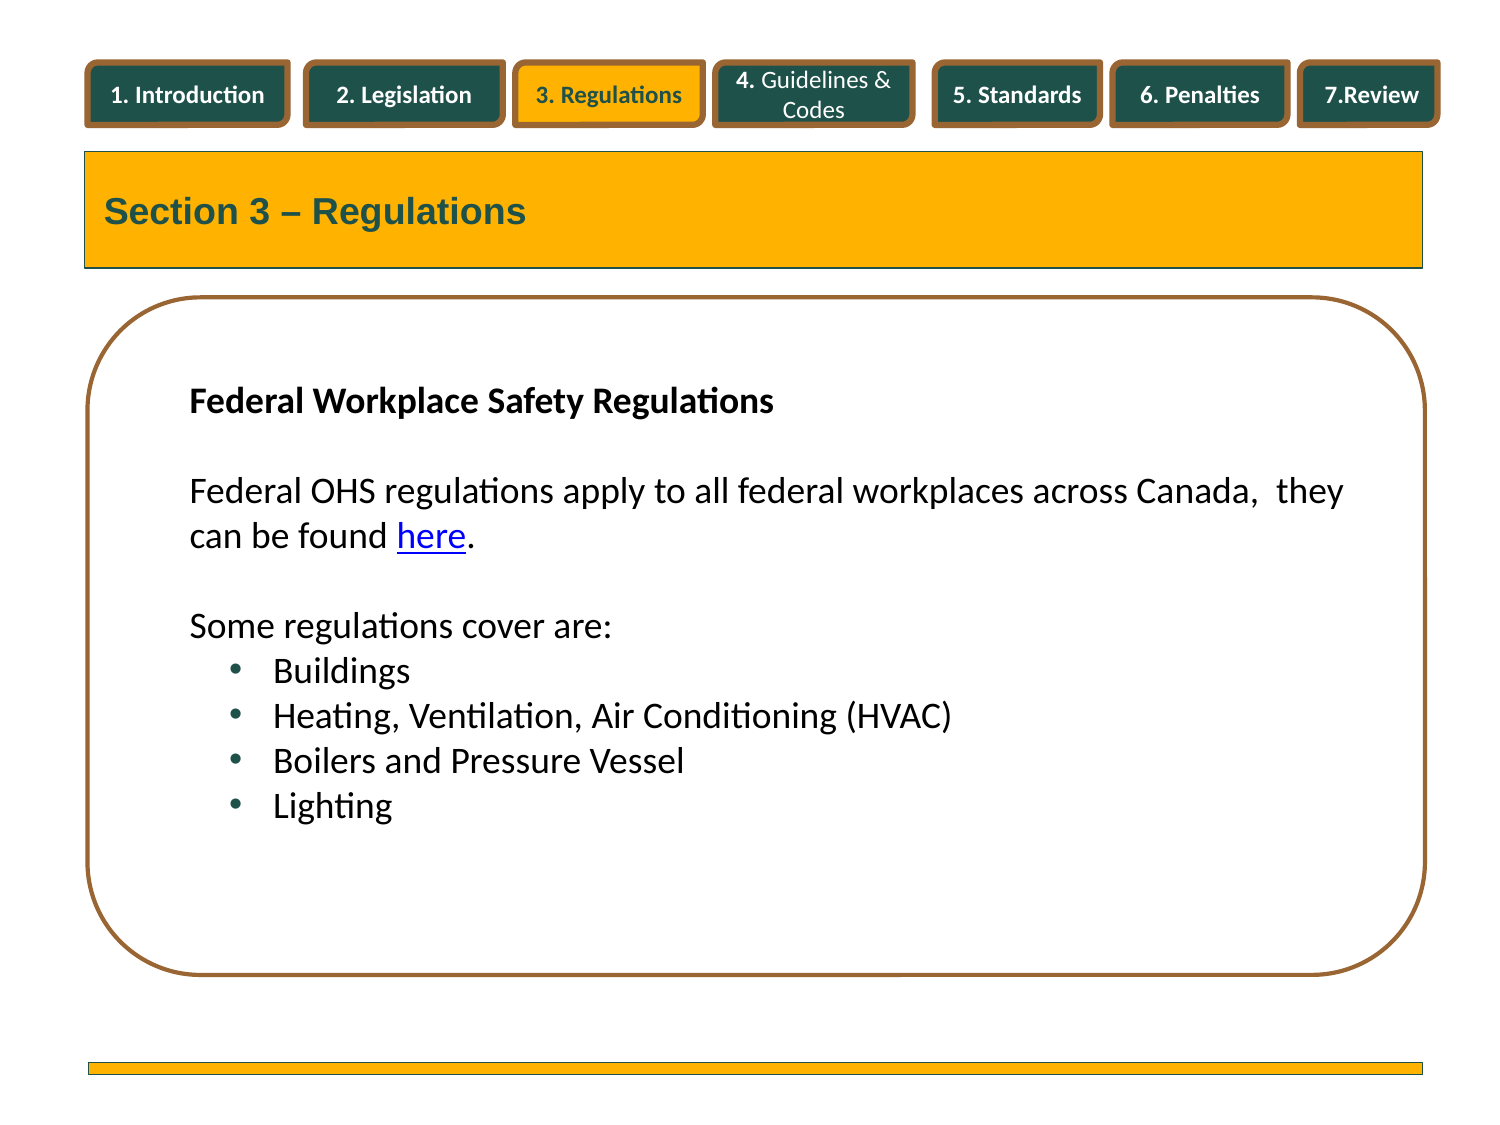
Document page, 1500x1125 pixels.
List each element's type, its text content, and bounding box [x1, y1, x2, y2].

text_box Federal Workplace Safety Regulations Federal OHS regulations apply to all federal workplaces across Canada, they can be found here. Some regulations cover are: Buildings Heating, Ventilation, Air Conditioning (HVAC) Boilers and Pressure Vessel Lighting [174, 369, 1375, 1014]
text_box [87, 1060, 1424, 1077]
text_box [85, 295, 1428, 974]
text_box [84, 62, 1438, 269]
